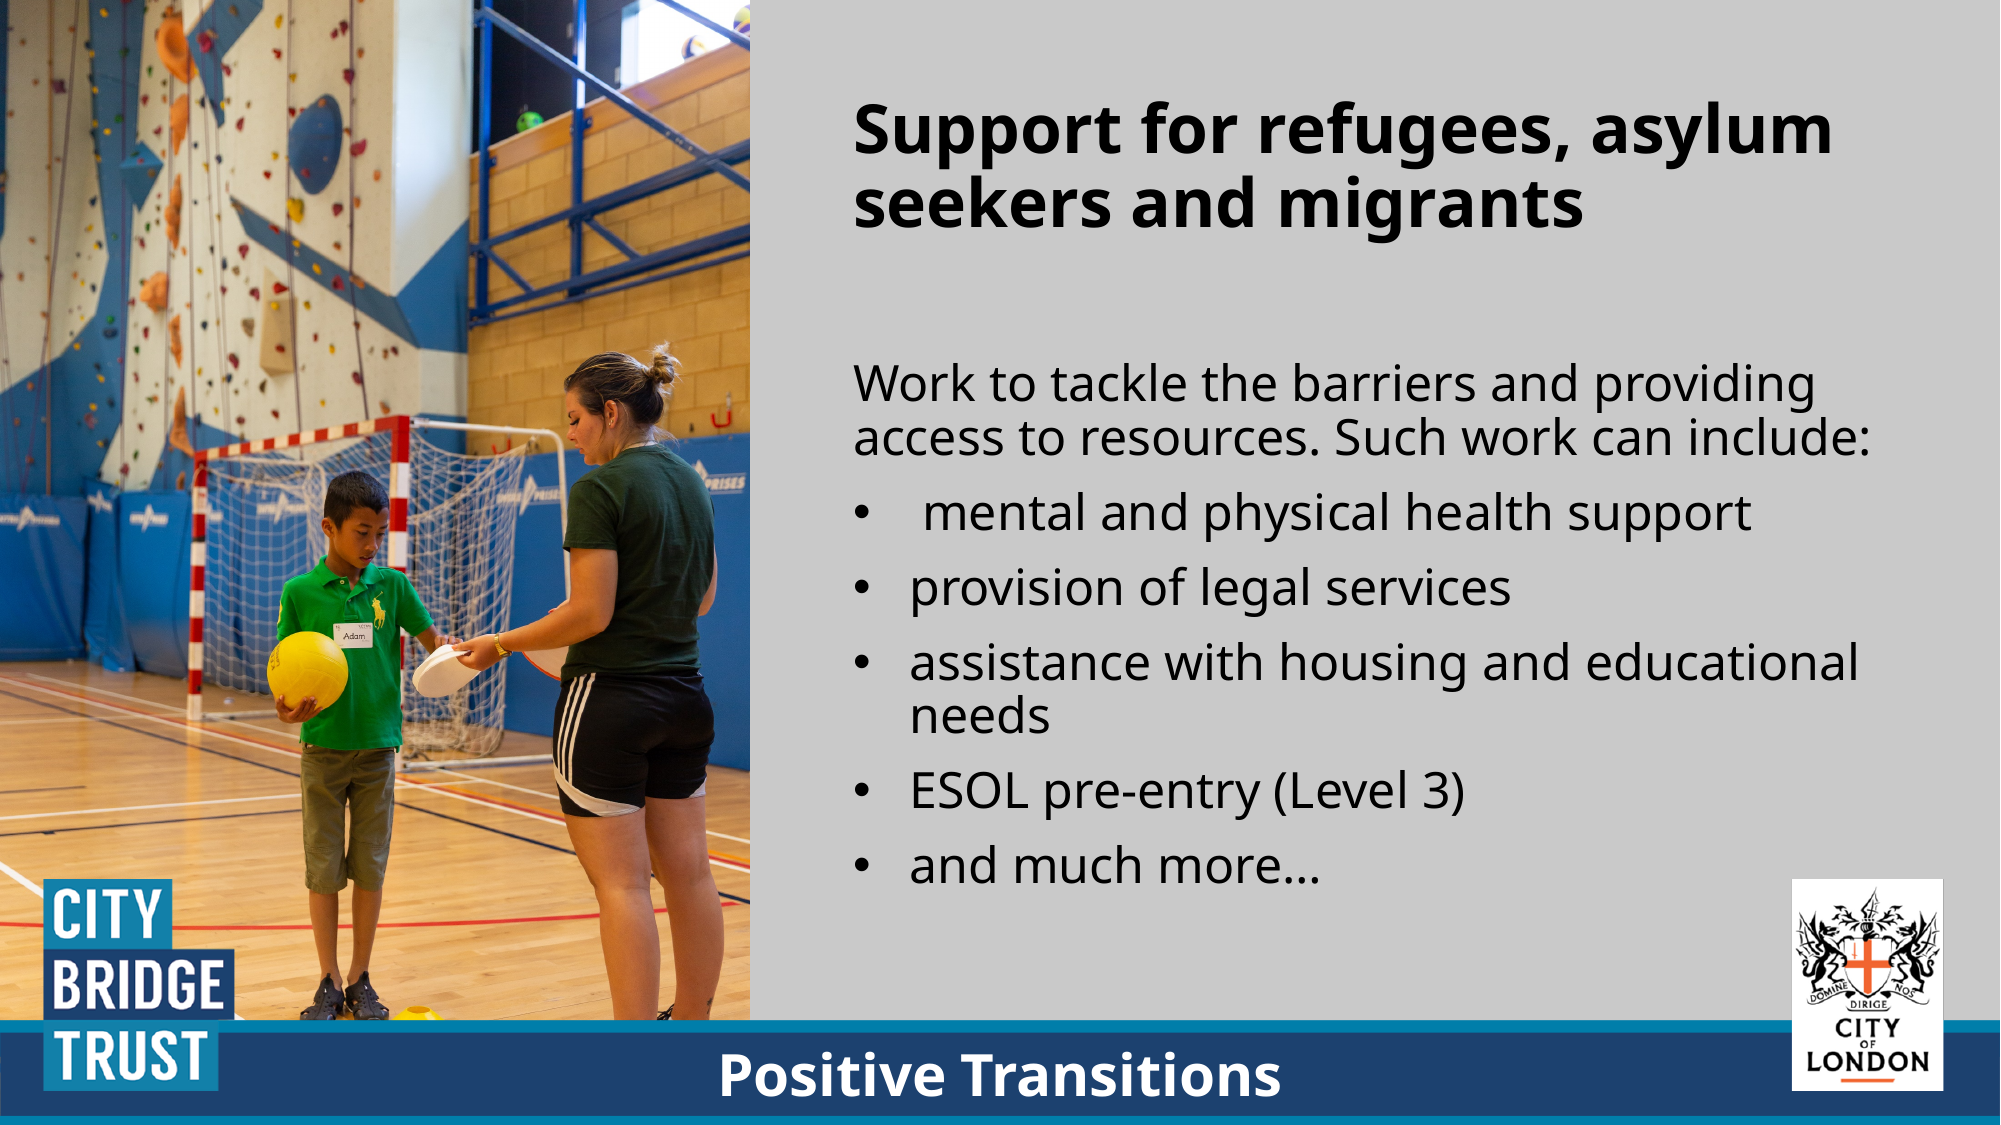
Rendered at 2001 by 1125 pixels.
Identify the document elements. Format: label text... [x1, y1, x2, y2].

text_box Work to tackle the barriers and providing access to resources. Such work can include: mental and physical health support provision of legal services assistance with housing and educational needs ESOL pre-entry (Level 3) and much more… [838, 350, 1974, 879]
title Support for refugees, asylum seekers and migrants [838, 59, 1863, 278]
picture [0, 0, 2000, 1115]
